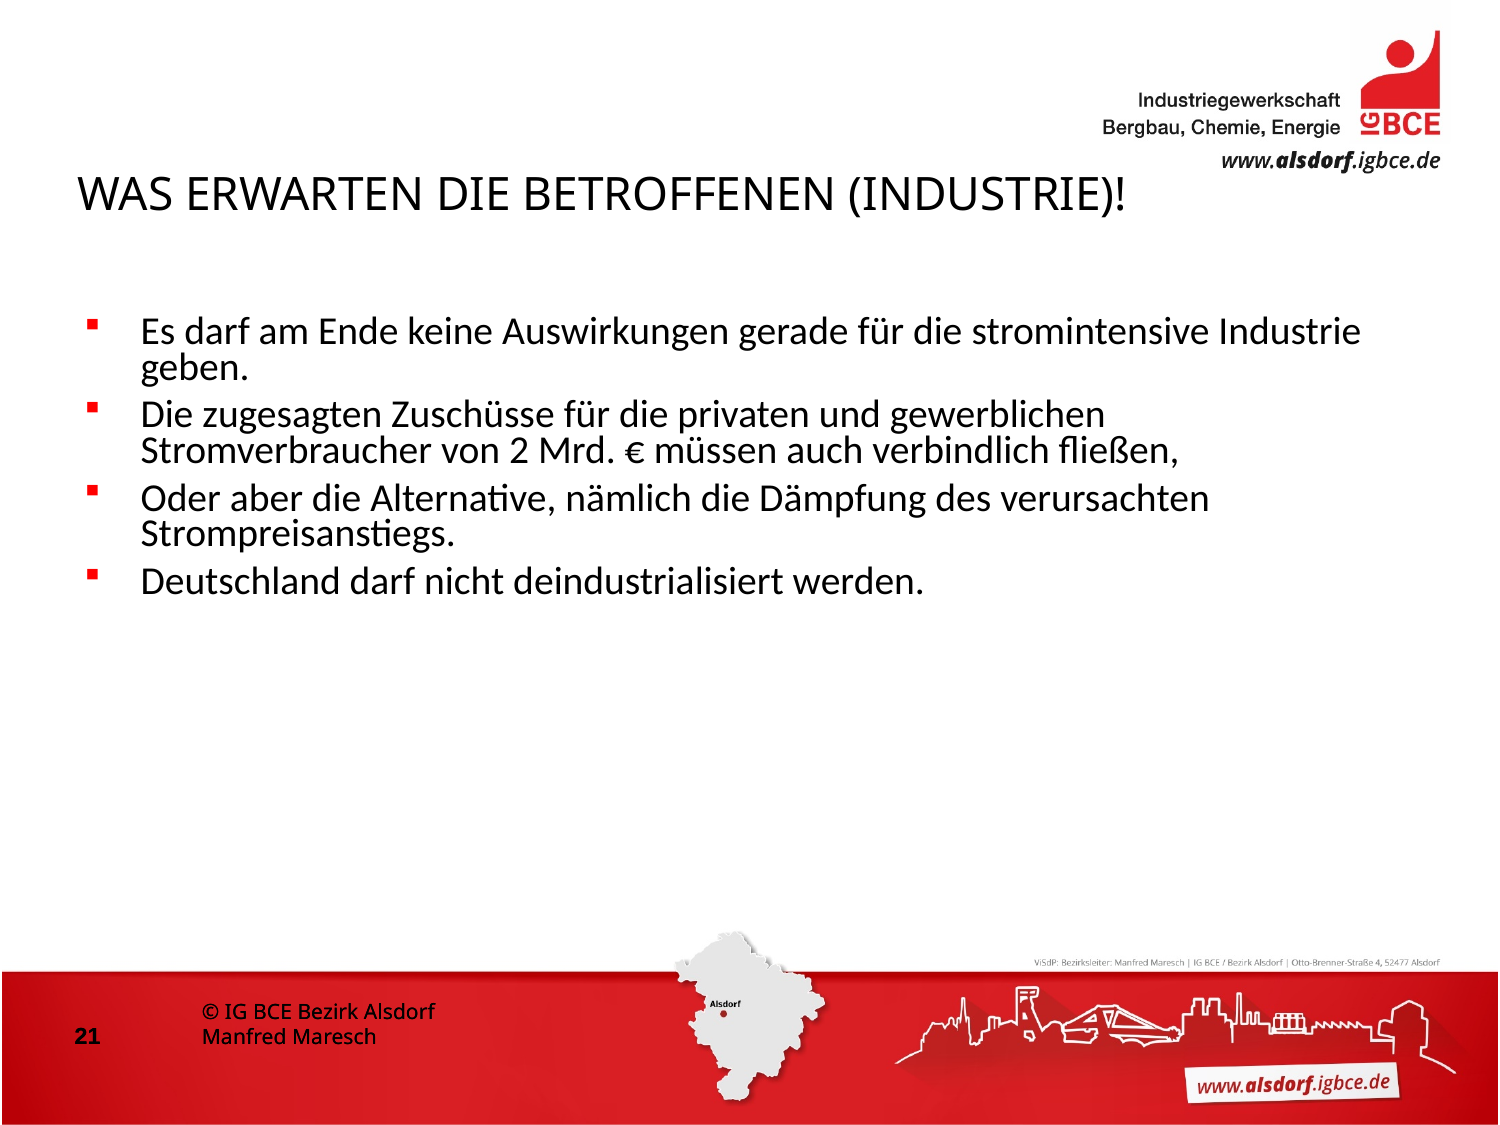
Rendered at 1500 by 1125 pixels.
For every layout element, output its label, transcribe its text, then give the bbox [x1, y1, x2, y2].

list Was Erwarten die Betroffenen (Industrie)! [58, 156, 1442, 225]
list Es darf am Ende keine Auswirkungen gerade für die stromintensive Industrie geben. Die zugesagten Zuschüsse für die privaten und gewerblichen Stromverbraucher von 2 Mrd. € müssen auch verbindlich fließen, Oder aber die Alternative, nämlich die Dämpfung des verursachten Strompreisanstiegs. Deutschland darf nicht deindustrialisiert werden. [69, 262, 1387, 913]
picture [2, 0, 1498, 1125]
